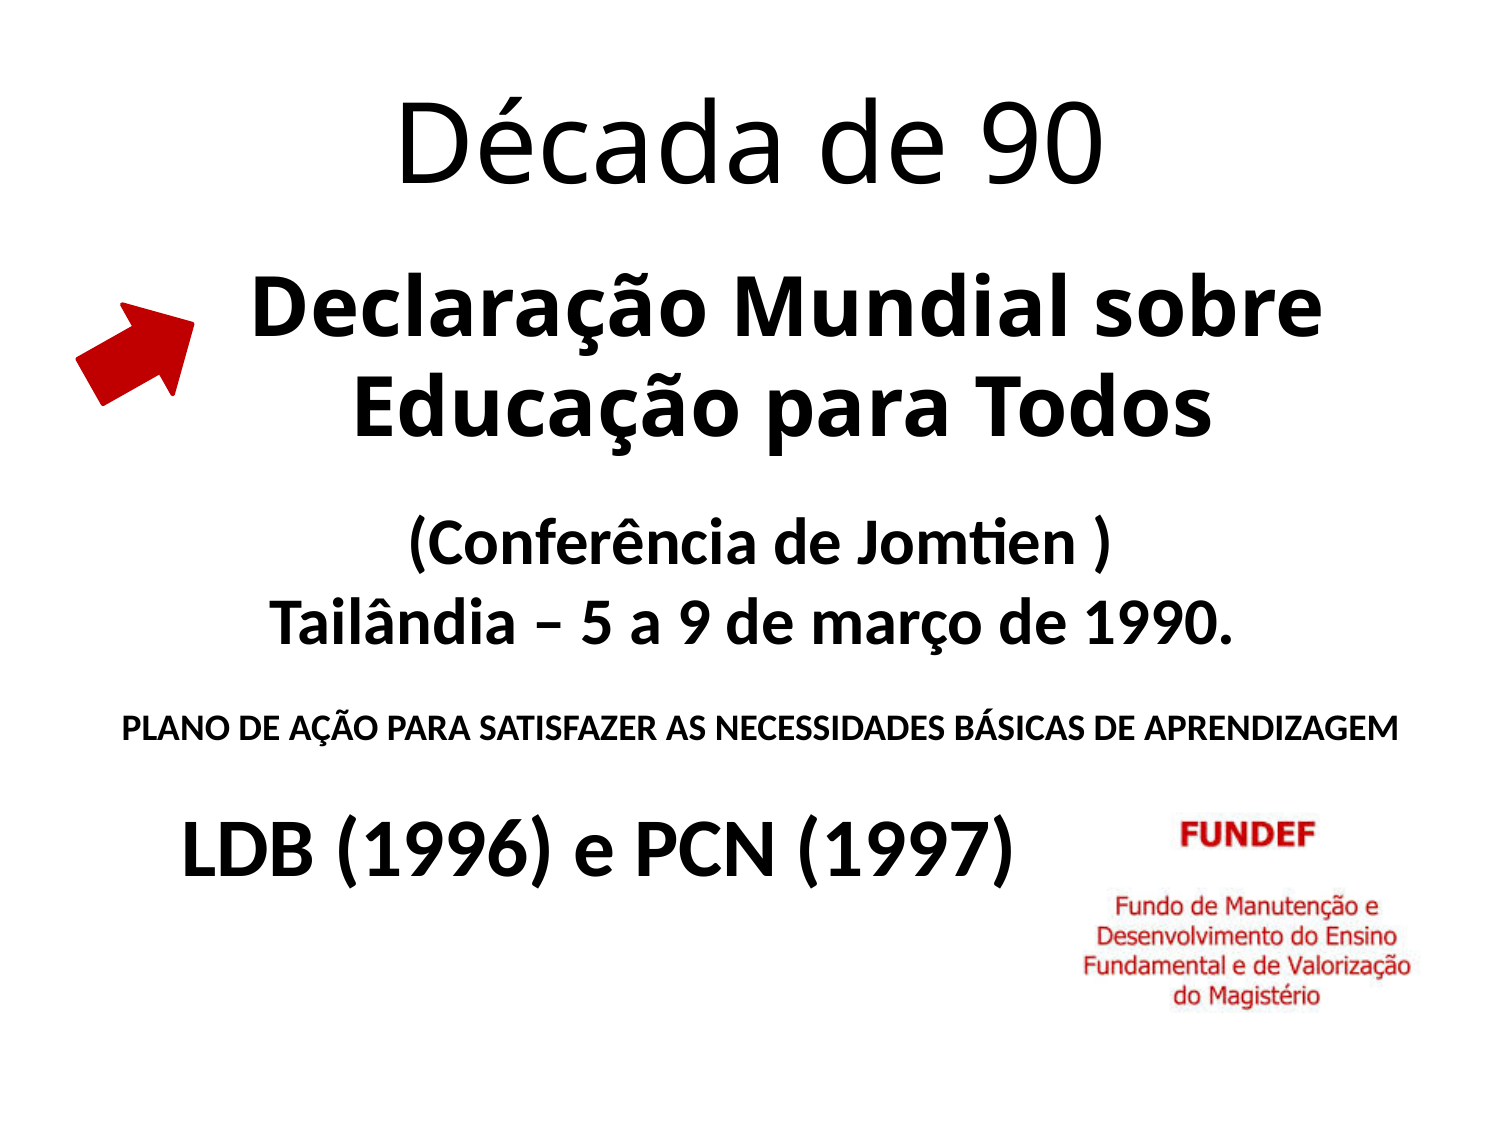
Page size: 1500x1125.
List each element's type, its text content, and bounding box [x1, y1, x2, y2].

picture [1045, 774, 1451, 1079]
title Década de 90 [75, 45, 1425, 233]
text_box Declaração Mundial sobre Educação para Todos (Conferência de Jomtien ) Tailândia – 5 a 9 de março de 1990. PLANO DE AÇÃO PARA SATISFAZER AS NECESSIDADES BÁSICAS DE APRENDIZAGEM LDB (1996) e PCN (1997) [81, 245, 1440, 946]
text_box [75, 354, 81, 370]
